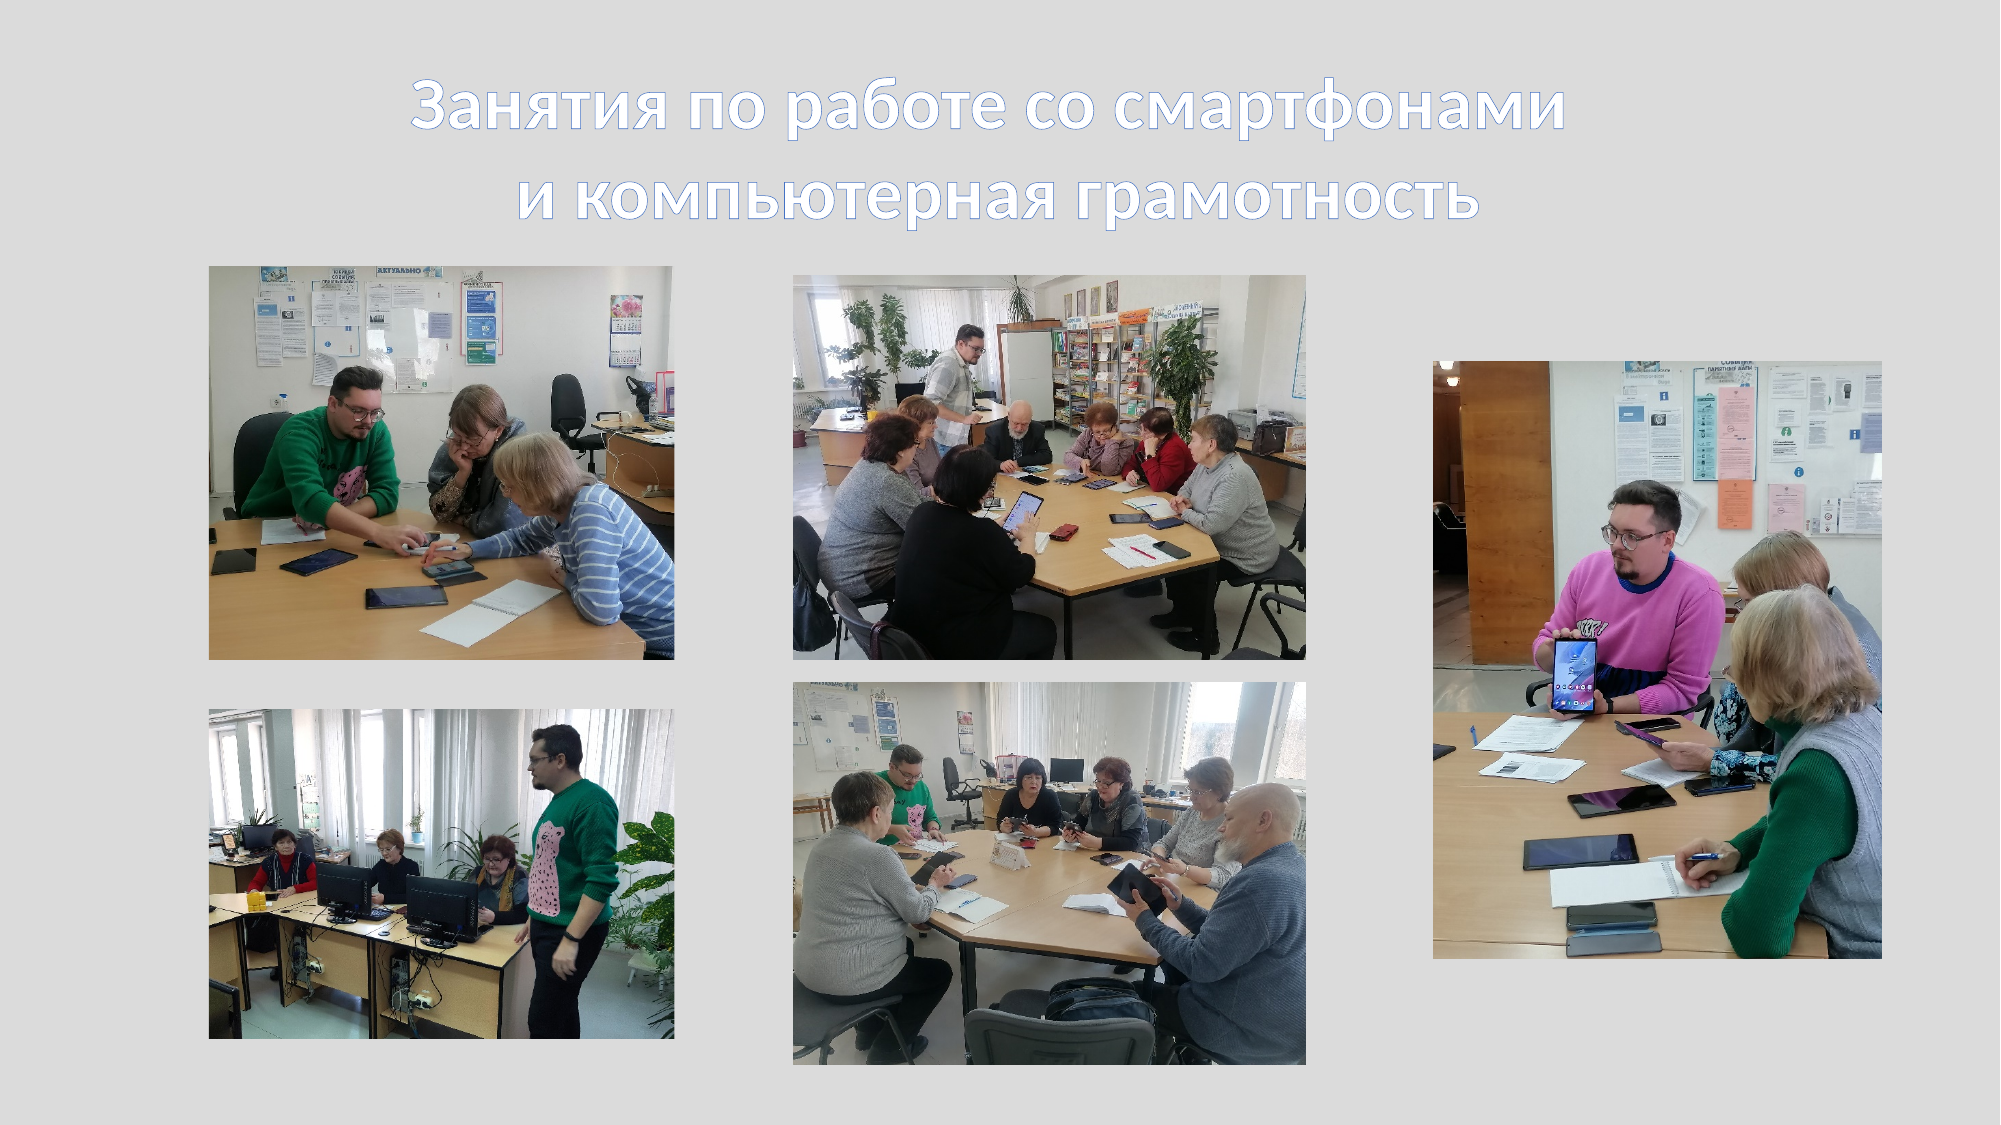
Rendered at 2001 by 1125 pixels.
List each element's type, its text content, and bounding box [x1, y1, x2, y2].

text_box Занятия по работе со смартфонами и компьютерная грамотность [394, 46, 1602, 242]
picture [1433, 361, 1882, 959]
picture [208, 709, 675, 1039]
picture [208, 266, 675, 660]
picture [793, 275, 1306, 660]
picture [793, 682, 1306, 1065]
